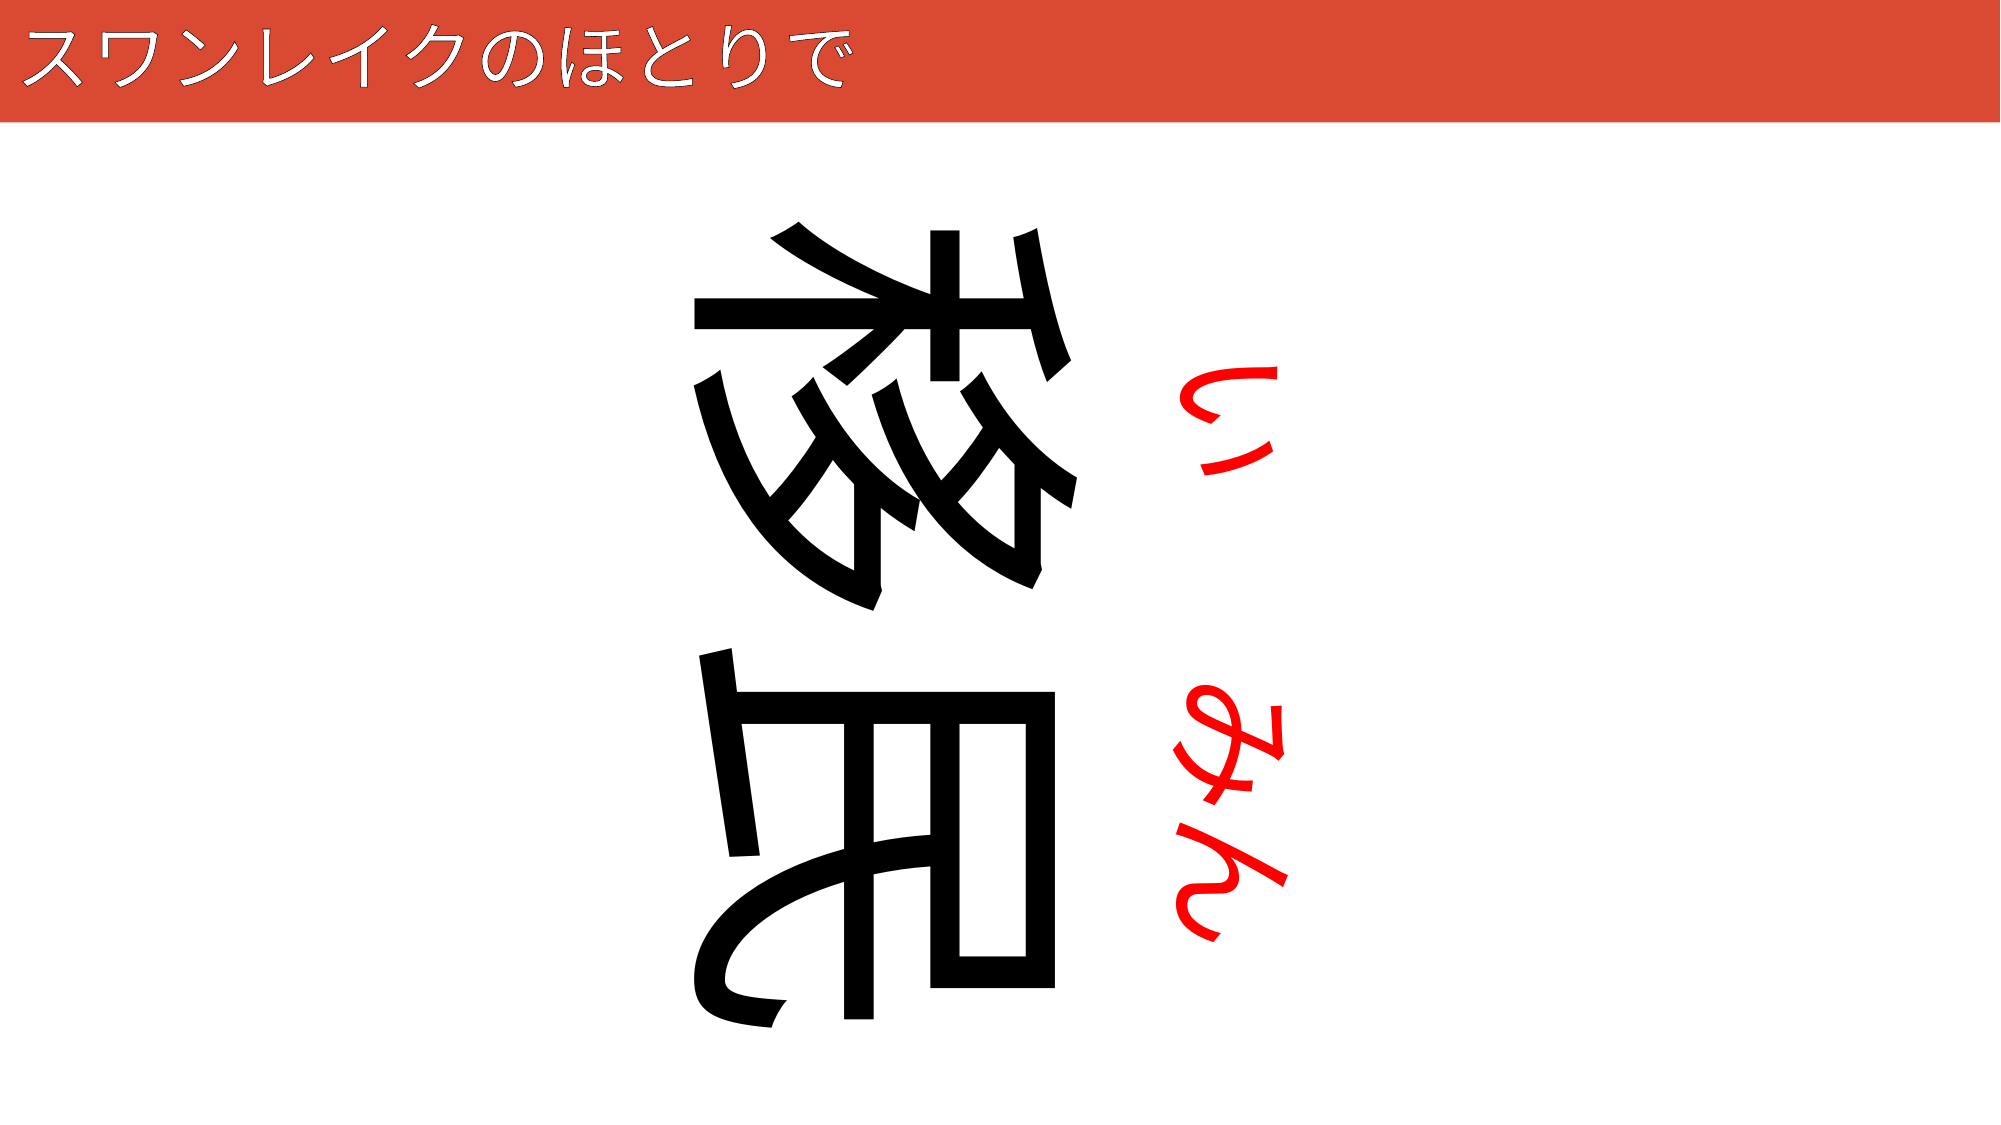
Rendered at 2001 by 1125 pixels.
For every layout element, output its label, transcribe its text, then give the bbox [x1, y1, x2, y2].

text_box い [1129, 334, 1327, 489]
text_box 移民 [616, 195, 1152, 1125]
title スワンレイクのほとりで [0, 0, 1712, 123]
text_box みん [1129, 660, 1327, 995]
slide_number 97 [1712, 0, 2000, 123]
